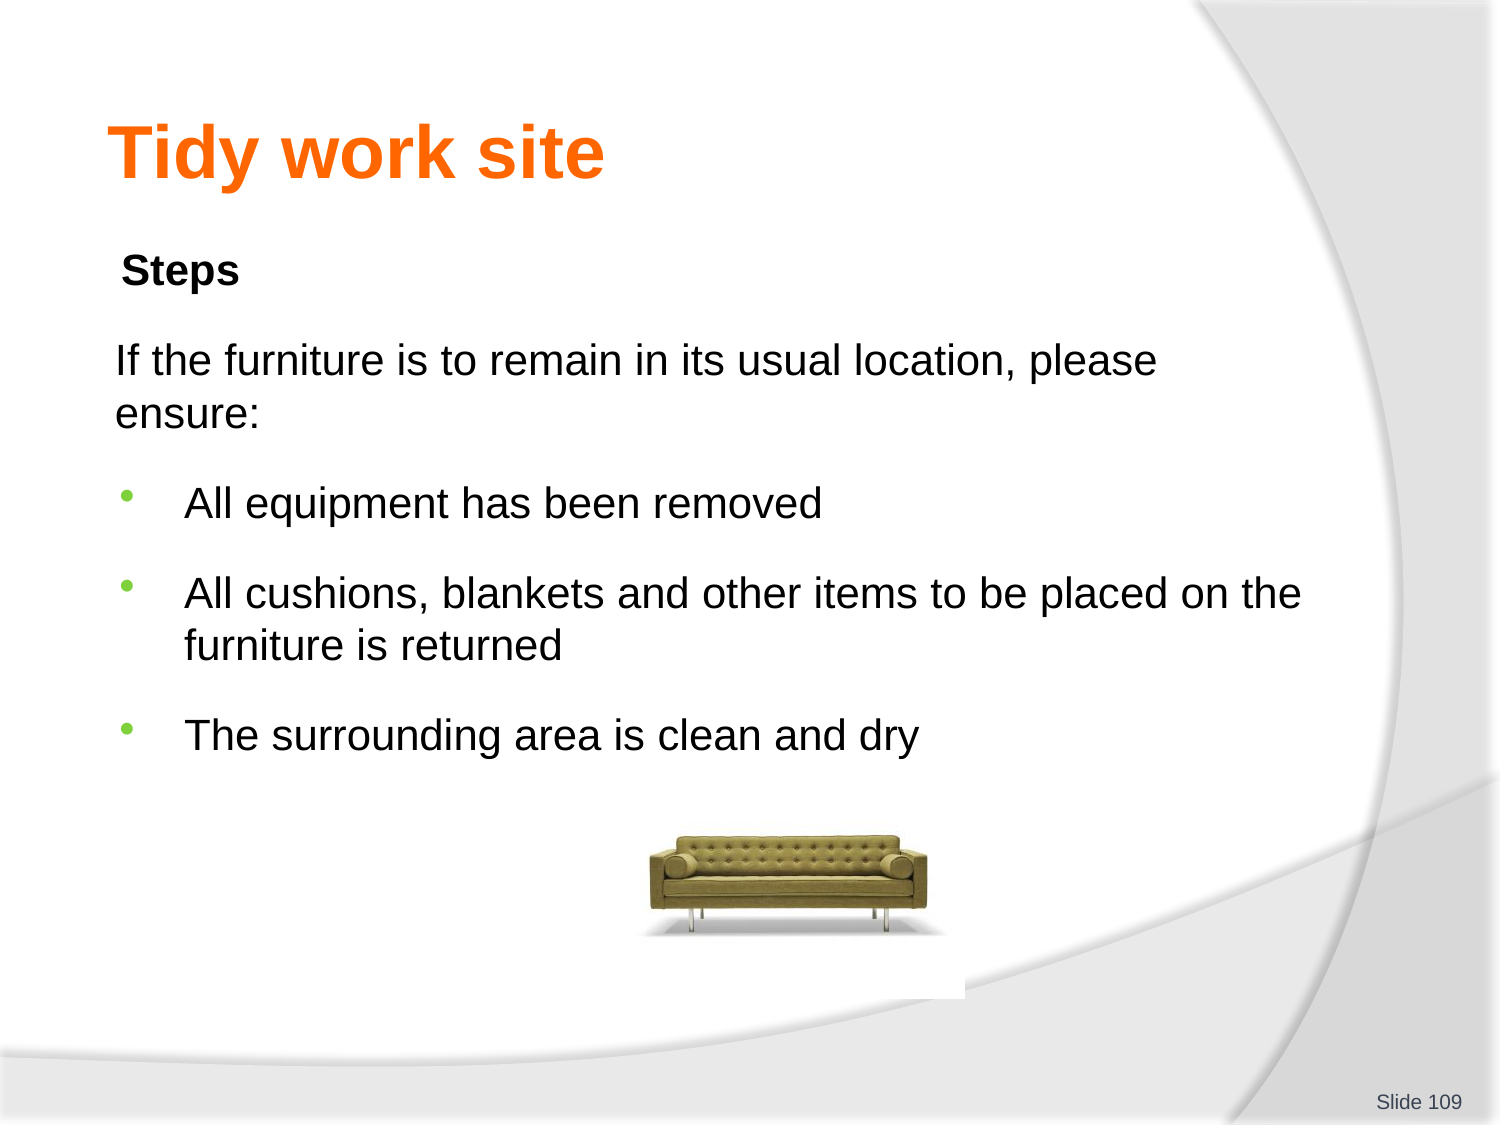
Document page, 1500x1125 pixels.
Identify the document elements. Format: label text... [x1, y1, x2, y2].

slide_number Slide 109 [1337, 1053, 1463, 1114]
list Steps If the furniture is to remain in its usual location, please ensure: All equipment has been removed All cushions, blankets and other items to be placed on the furniture is returned The surrounding area is clean and dry [100, 234, 1326, 1104]
title Tidy work site [100, 54, 1412, 243]
picture [609, 761, 966, 999]
